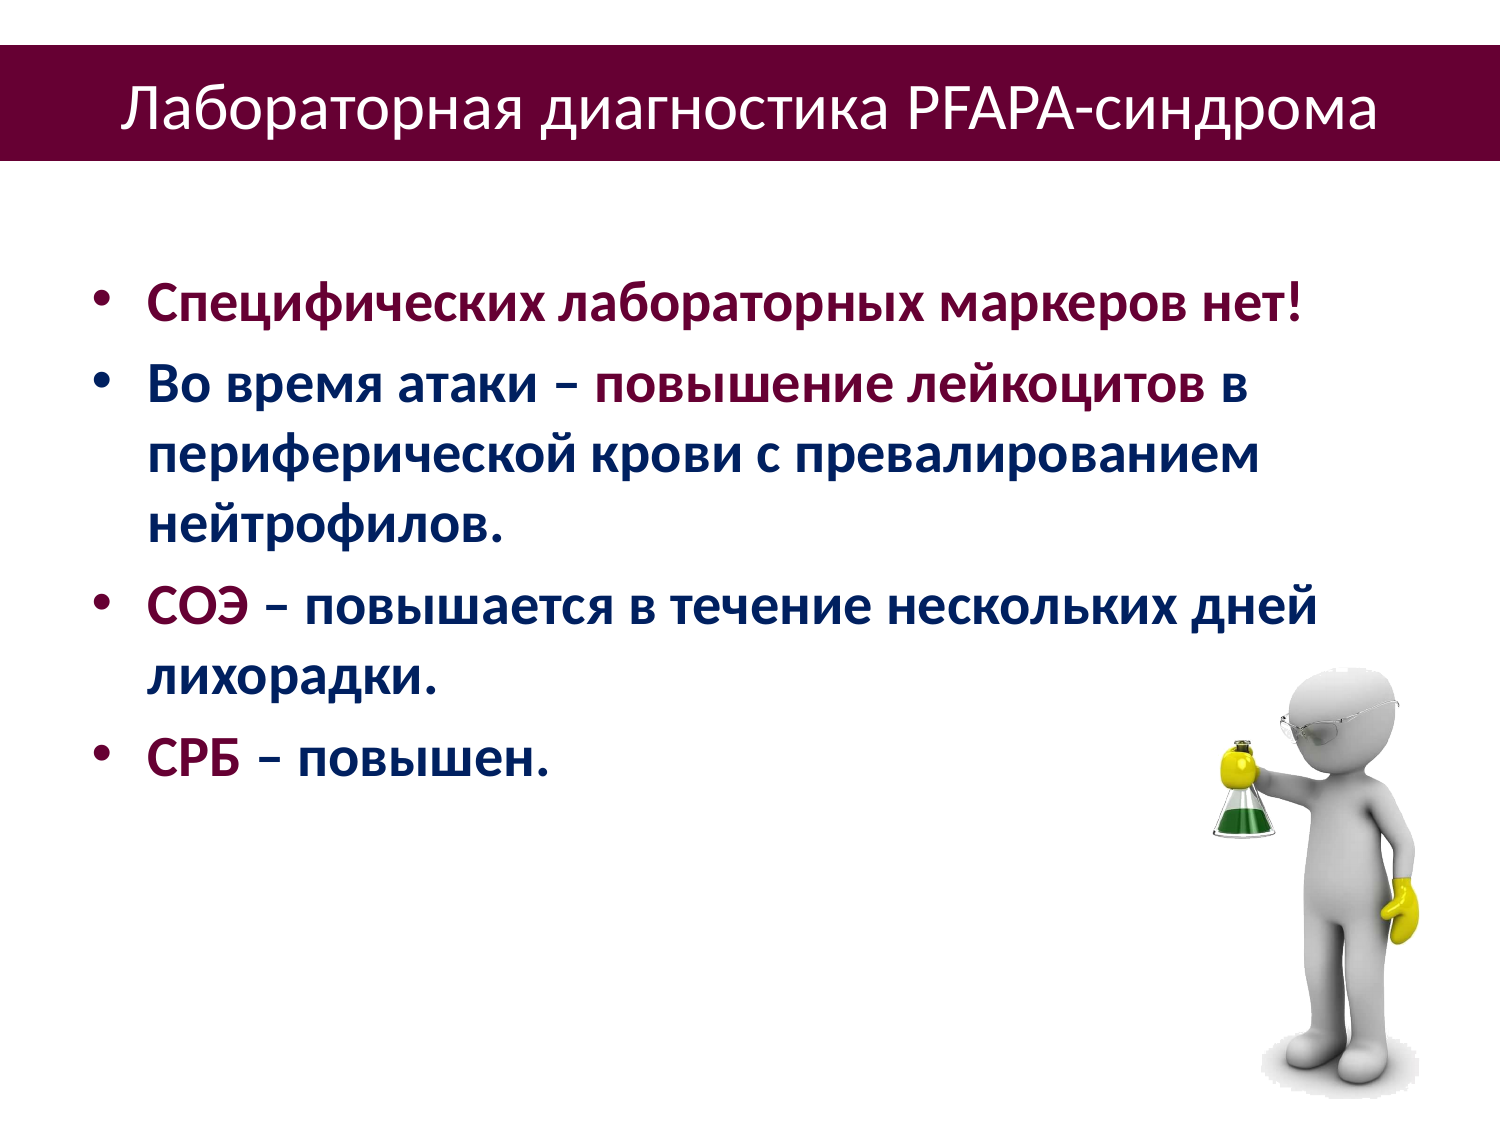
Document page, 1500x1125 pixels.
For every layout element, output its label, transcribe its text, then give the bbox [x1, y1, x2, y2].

list Специфических лабораторных маркеров нет! Во время атаки – повышение лейкоцитов в периферической крови с превалированием нейтрофилов. СОЭ – повышается в течение нескольких дней лихорадки. СРБ – повышен. [76, 255, 1427, 998]
title Лабораторная диагностика PFAPA-синдрома [0, 45, 1500, 161]
picture [1183, 656, 1476, 1125]
